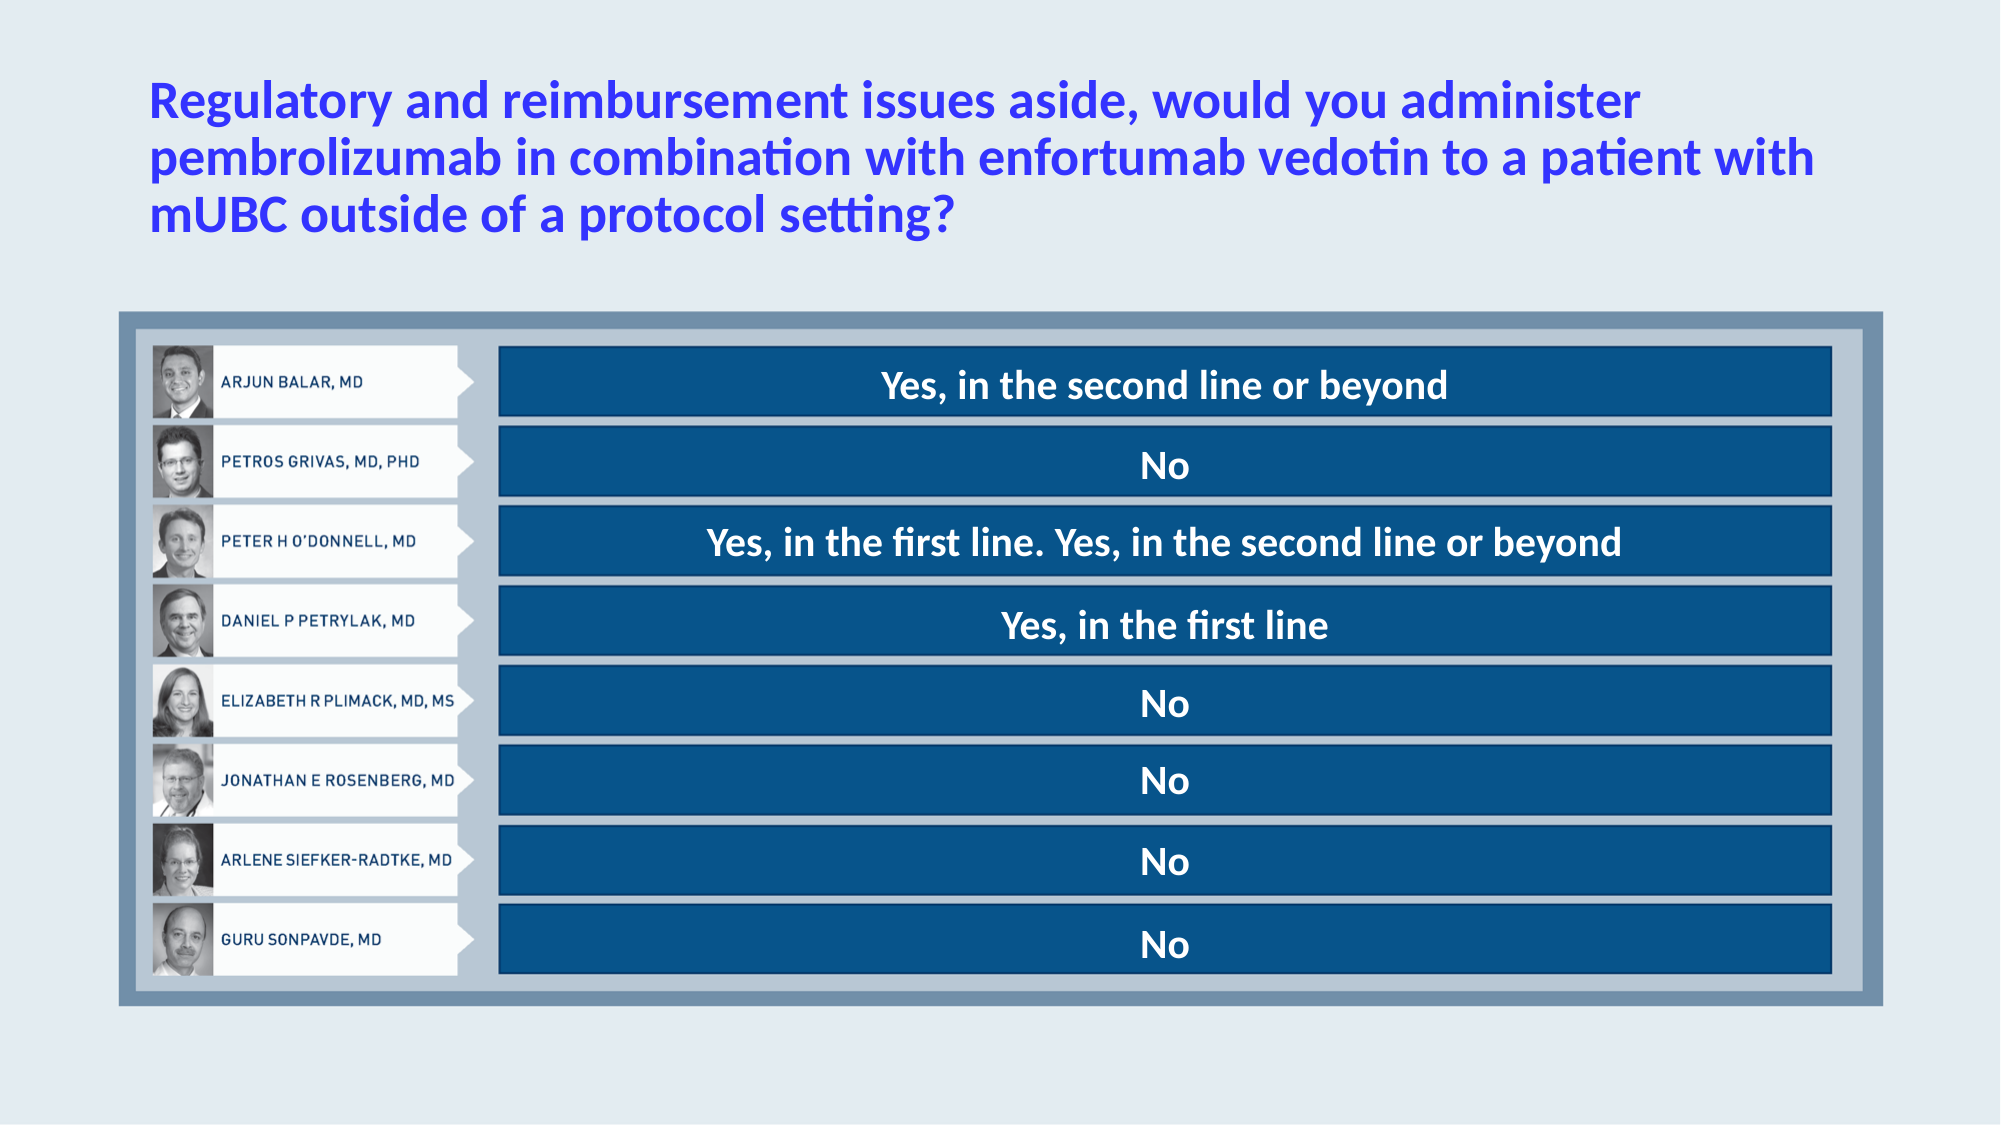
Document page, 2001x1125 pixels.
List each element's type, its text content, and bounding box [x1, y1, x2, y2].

list No [503, 741, 1827, 813]
list Yes, in the second line or beyond [503, 346, 1827, 418]
list Yes, in the first line [503, 586, 1827, 657]
title Regulatory and reimbursement issues aside, would you administer pembrolizumab in combination with enfortumab vedotin to a patient with mUBC outside of a protocol setting? [149, 7, 1850, 311]
list No [503, 664, 1827, 736]
list No [503, 426, 1827, 498]
picture [0, 0, 2001, 1125]
list No [503, 822, 1827, 894]
list No [503, 905, 1827, 976]
list Yes, in the first line. Yes, in the second line or beyond [503, 503, 1827, 575]
